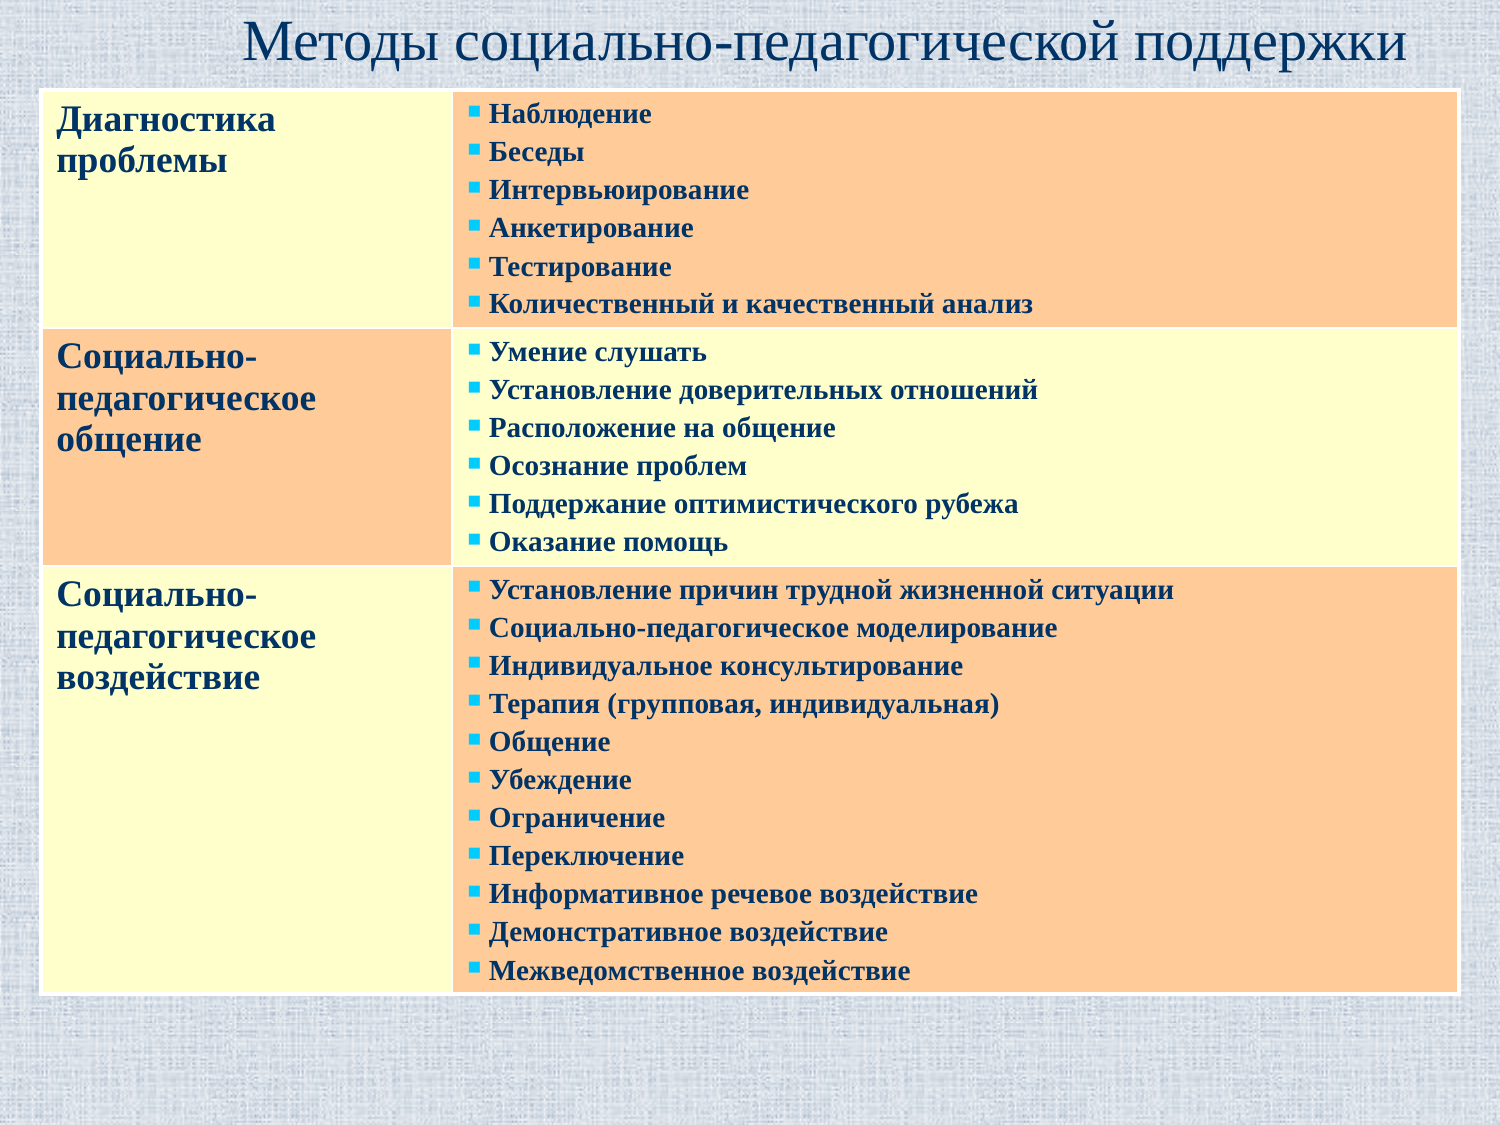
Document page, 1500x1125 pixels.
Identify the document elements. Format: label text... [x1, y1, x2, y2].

table_cell Социально-педагогическое воздействие [43, 567, 451, 992]
table_cell Установление причин трудной жизненной ситуации Социально-педагогическое моделирование Индивидуальное консультирование Терапия (групповая, индивидуальная) Общение Убеждение Ограничение Переключение Информативное речевое воздействие Демонстративное воздействие Межведомственное воздействие [453, 567, 1457, 992]
table_header Наблюдение Беседы Интервьюирование Анкетирование Тестирование Количественный и качественный анализ [453, 92, 1457, 327]
table_header Диагностика проблемы [43, 92, 451, 327]
title Методы социально-педагогической поддержки [149, 0, 1500, 75]
table_cell Умение слушать Установление доверительных отношений Расположение на общение Осознание проблем Поддержание оптимистического рубежа Оказание помощь [453, 329, 1457, 565]
table_cell Социально-педагогическое общение [43, 329, 451, 565]
